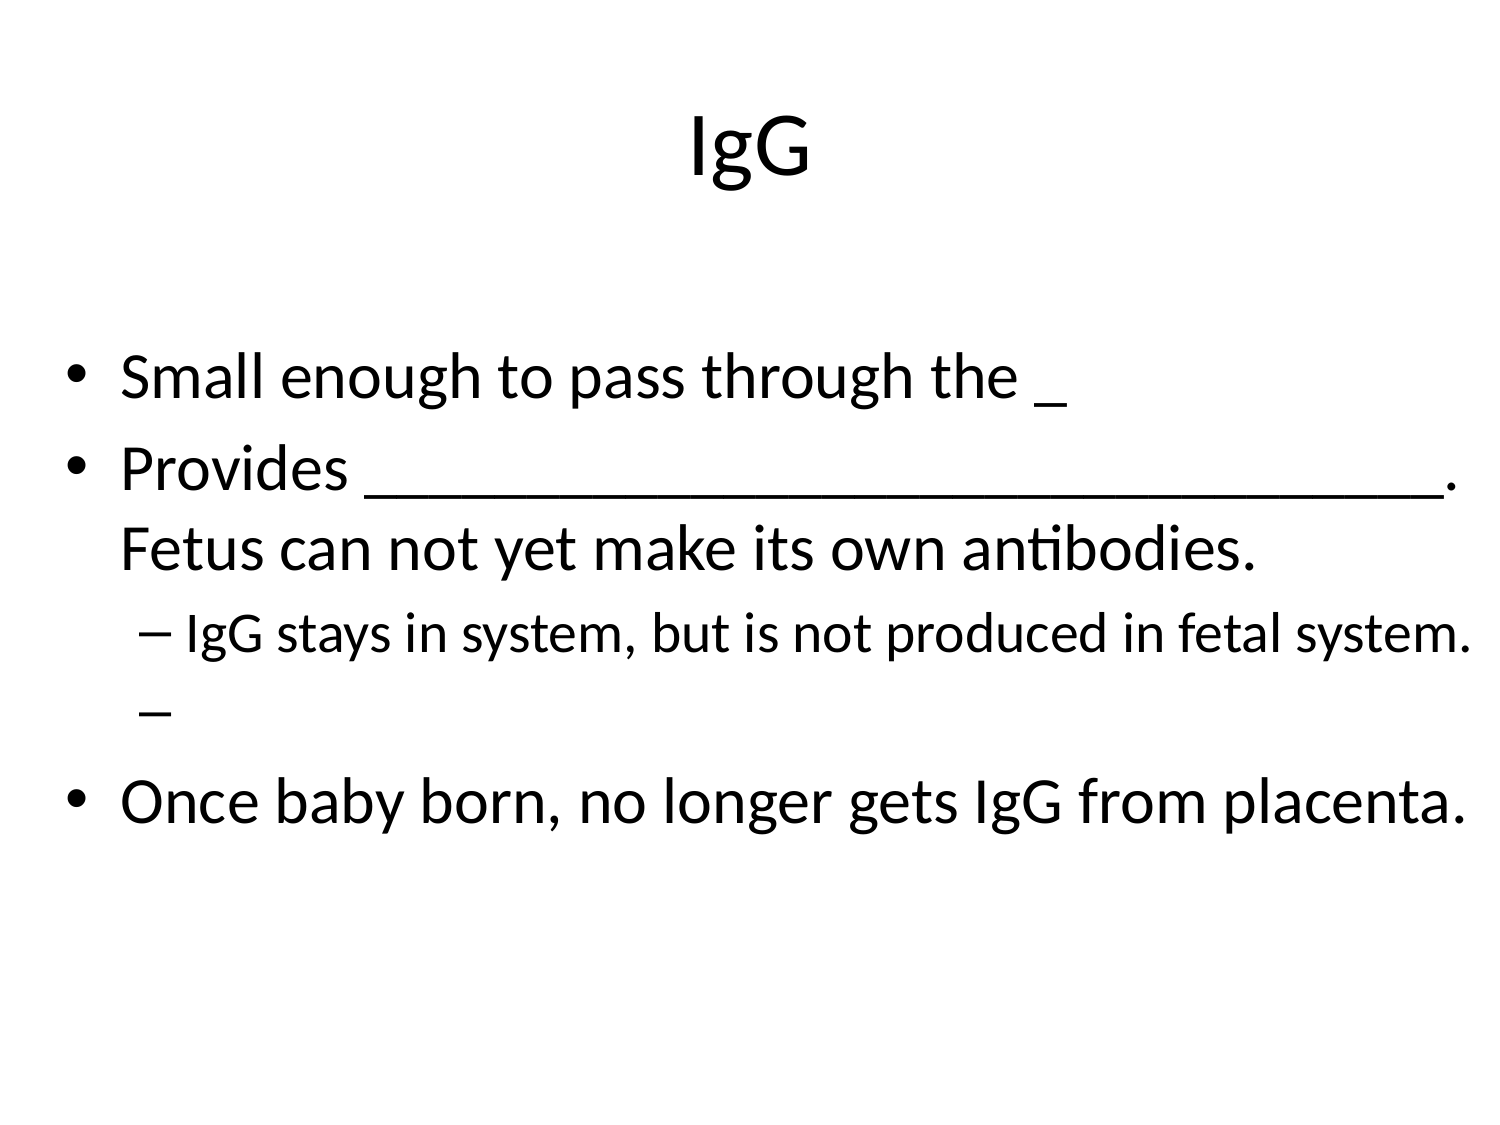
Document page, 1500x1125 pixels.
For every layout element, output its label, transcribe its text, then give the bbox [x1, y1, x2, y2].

list Small enough to pass through the _ Provides _________________________________. Fetus can not yet make its own antibodies. IgG stays in system, but is not produced in fetal system. Once baby born, no longer gets IgG from placenta. [50, 324, 1494, 1075]
title IgG [75, 45, 1425, 233]
